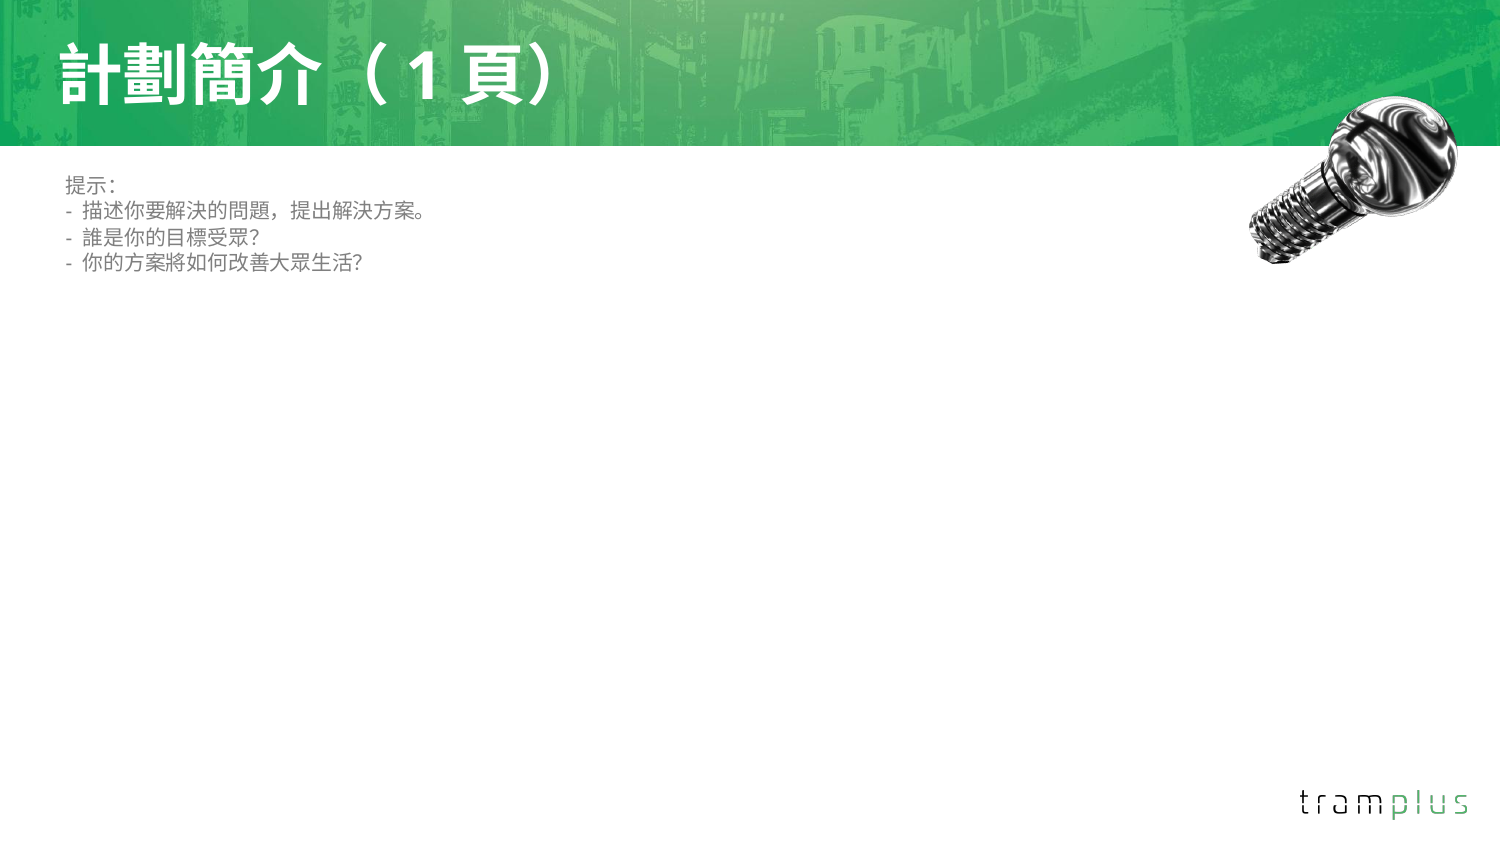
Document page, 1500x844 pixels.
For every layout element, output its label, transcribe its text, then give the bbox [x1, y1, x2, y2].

text_box 提示： - 描述你要解決的問題，提出解決方案。 - 誰是你的目標受眾？ - 你的方案將如何改善大眾生活？ [50, 163, 961, 275]
picture [1300, 790, 1467, 820]
picture [0, 0, 1500, 350]
